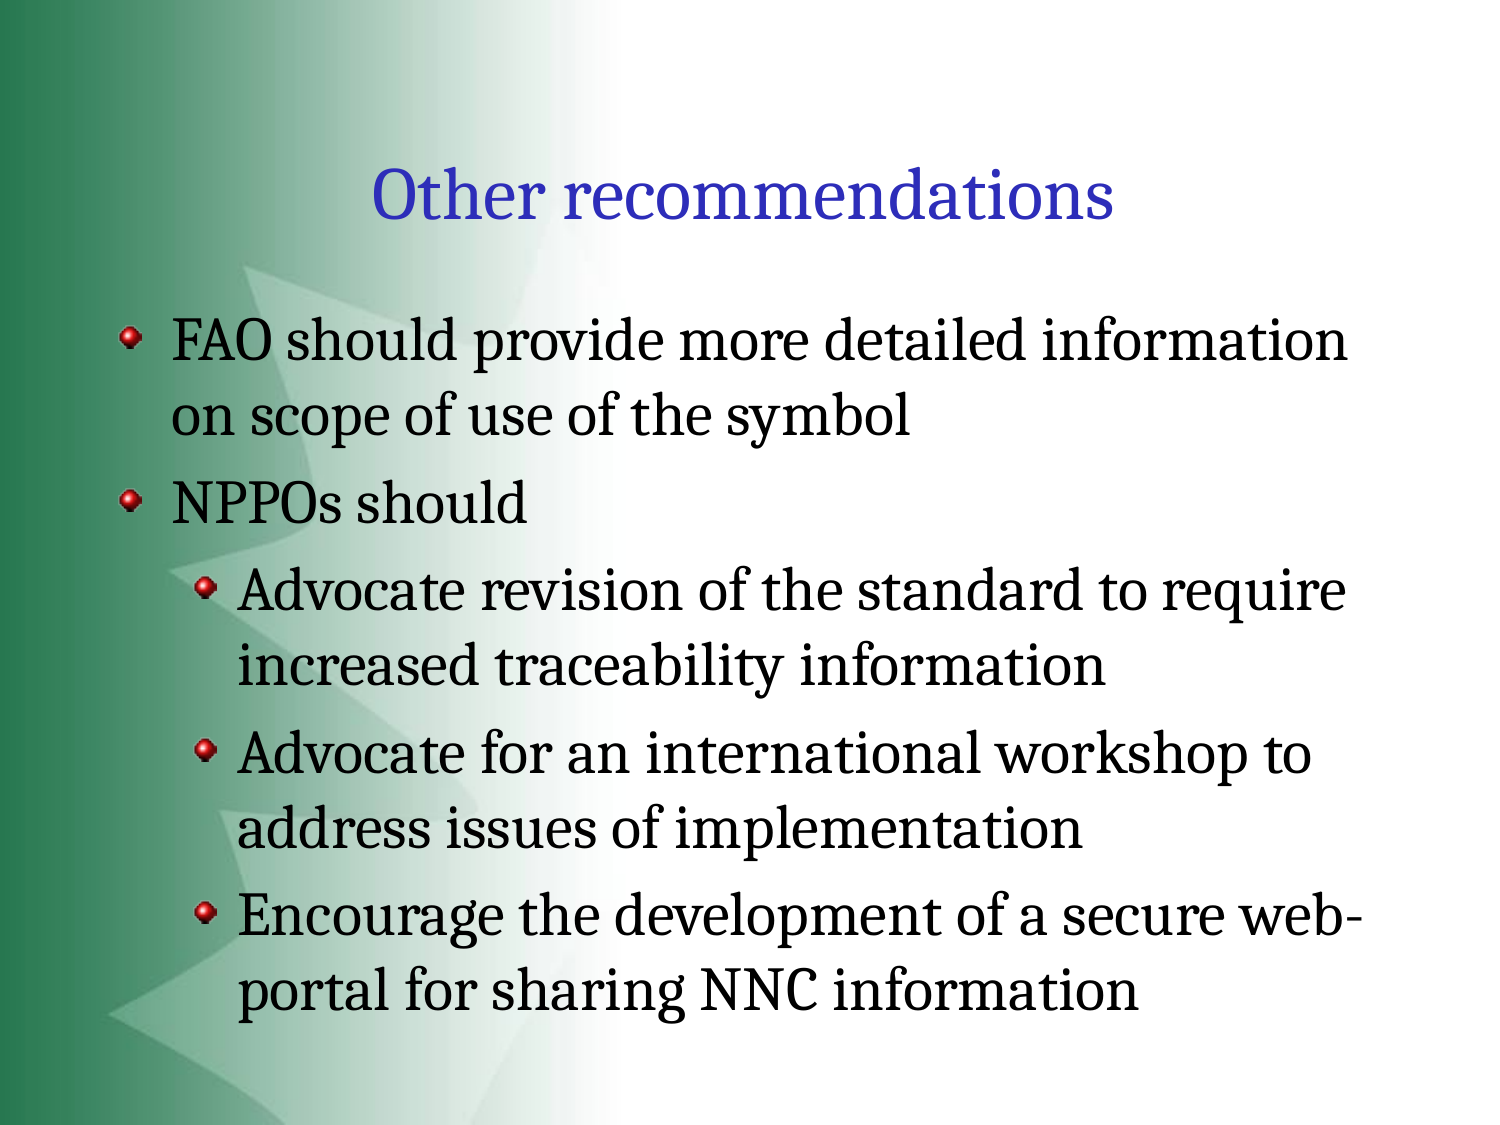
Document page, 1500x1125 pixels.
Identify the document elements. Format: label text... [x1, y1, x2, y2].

picture [0, 0, 1500, 1125]
title Other recommendations [100, 54, 1388, 243]
list FAO should provide more detailed information on scope of use of the symbol NPPOs should Advocate revision of the standard to require increased traceability information Advocate for an international workshop to address issues of implementation Encourage the development of a secure web-portal for sharing NNC information [100, 290, 1388, 1075]
